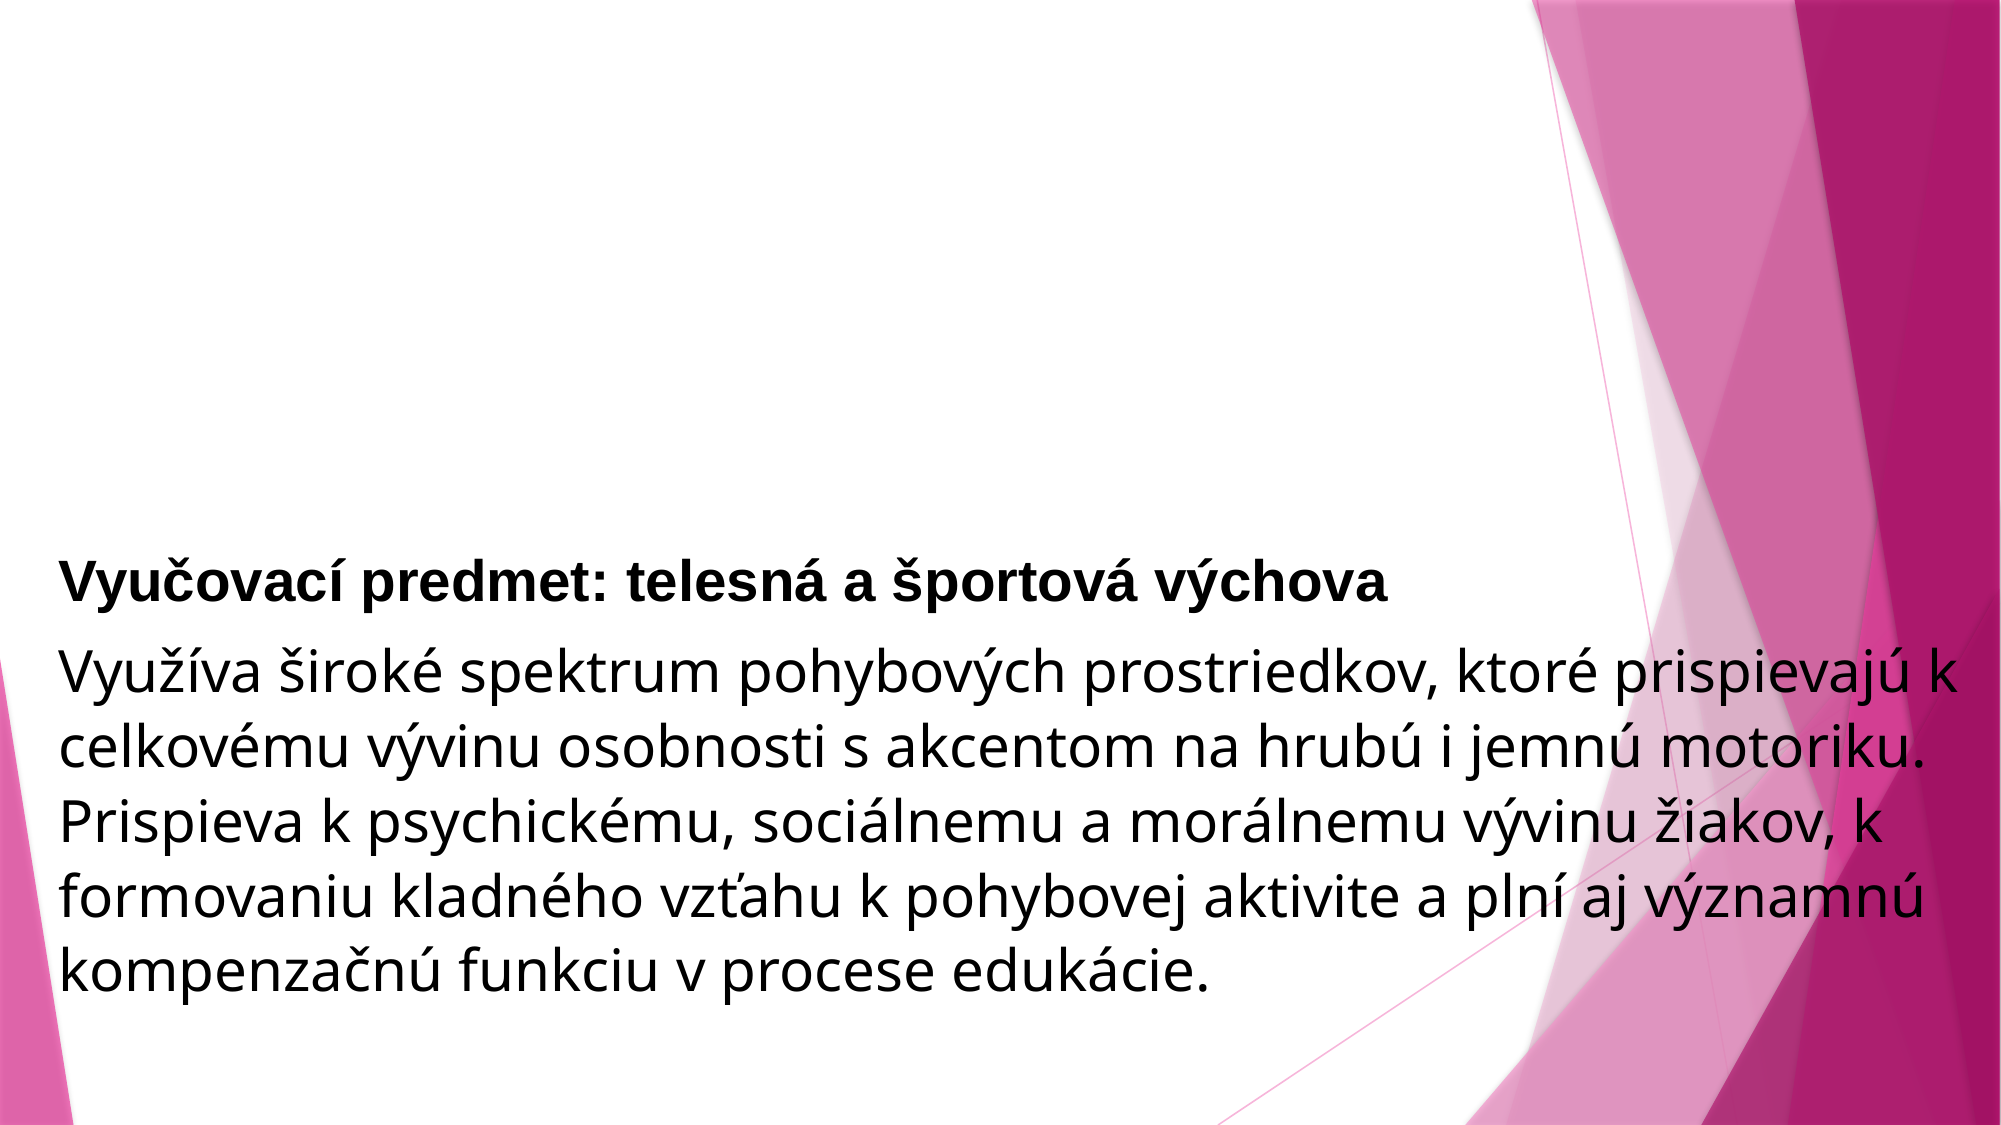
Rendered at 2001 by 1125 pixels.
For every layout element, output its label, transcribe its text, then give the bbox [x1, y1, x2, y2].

text_box Vyučovací predmet: telesná a športová výchova Využíva široké spektrum pohybových prostriedkov, ktoré prispievajú k celkovému vývinu osobnosti s akcentom na hrubú i jemnú motoriku. Prispieva k psychickému, sociálnemu a morálnemu vývinu žiakov, k formovaniu kladného vzťahu k pohybovej aktivite a plní aj významnú kompenzačnú funkciu v procese edukácie. [43, 530, 2000, 1086]
